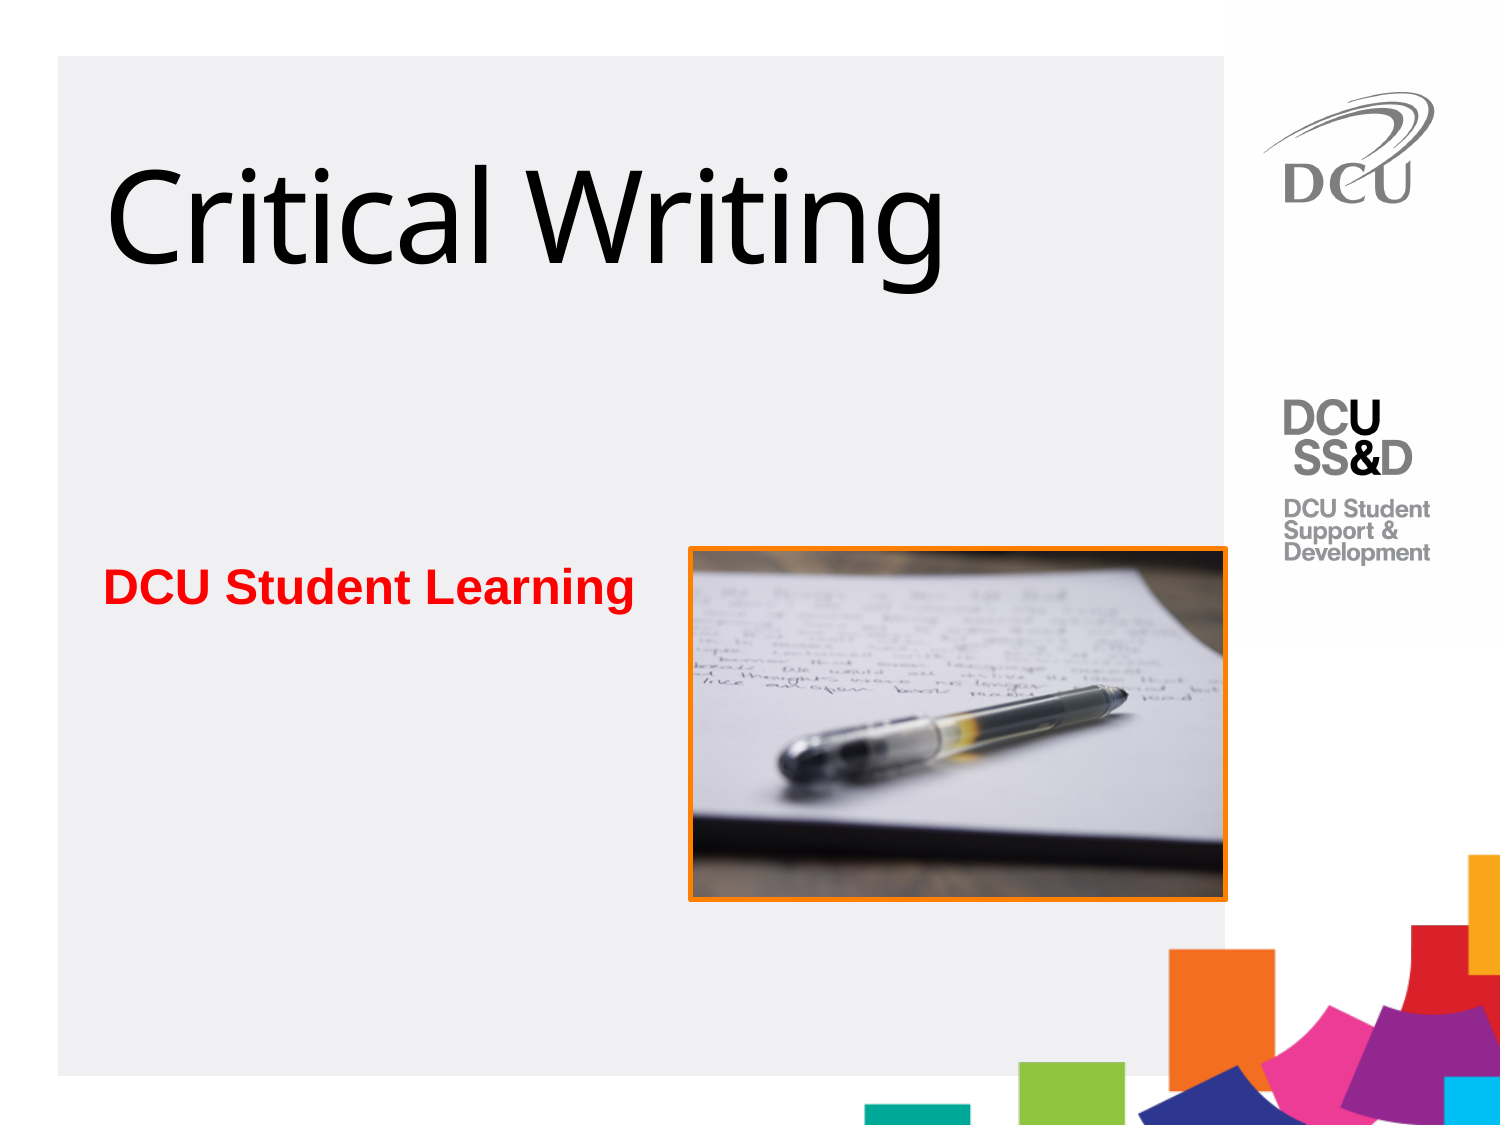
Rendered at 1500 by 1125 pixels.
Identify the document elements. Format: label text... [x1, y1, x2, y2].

picture [57, 0, 1500, 1125]
text_box DCU Student Learning [88, 546, 653, 622]
list Critical Writing [88, 127, 1169, 328]
